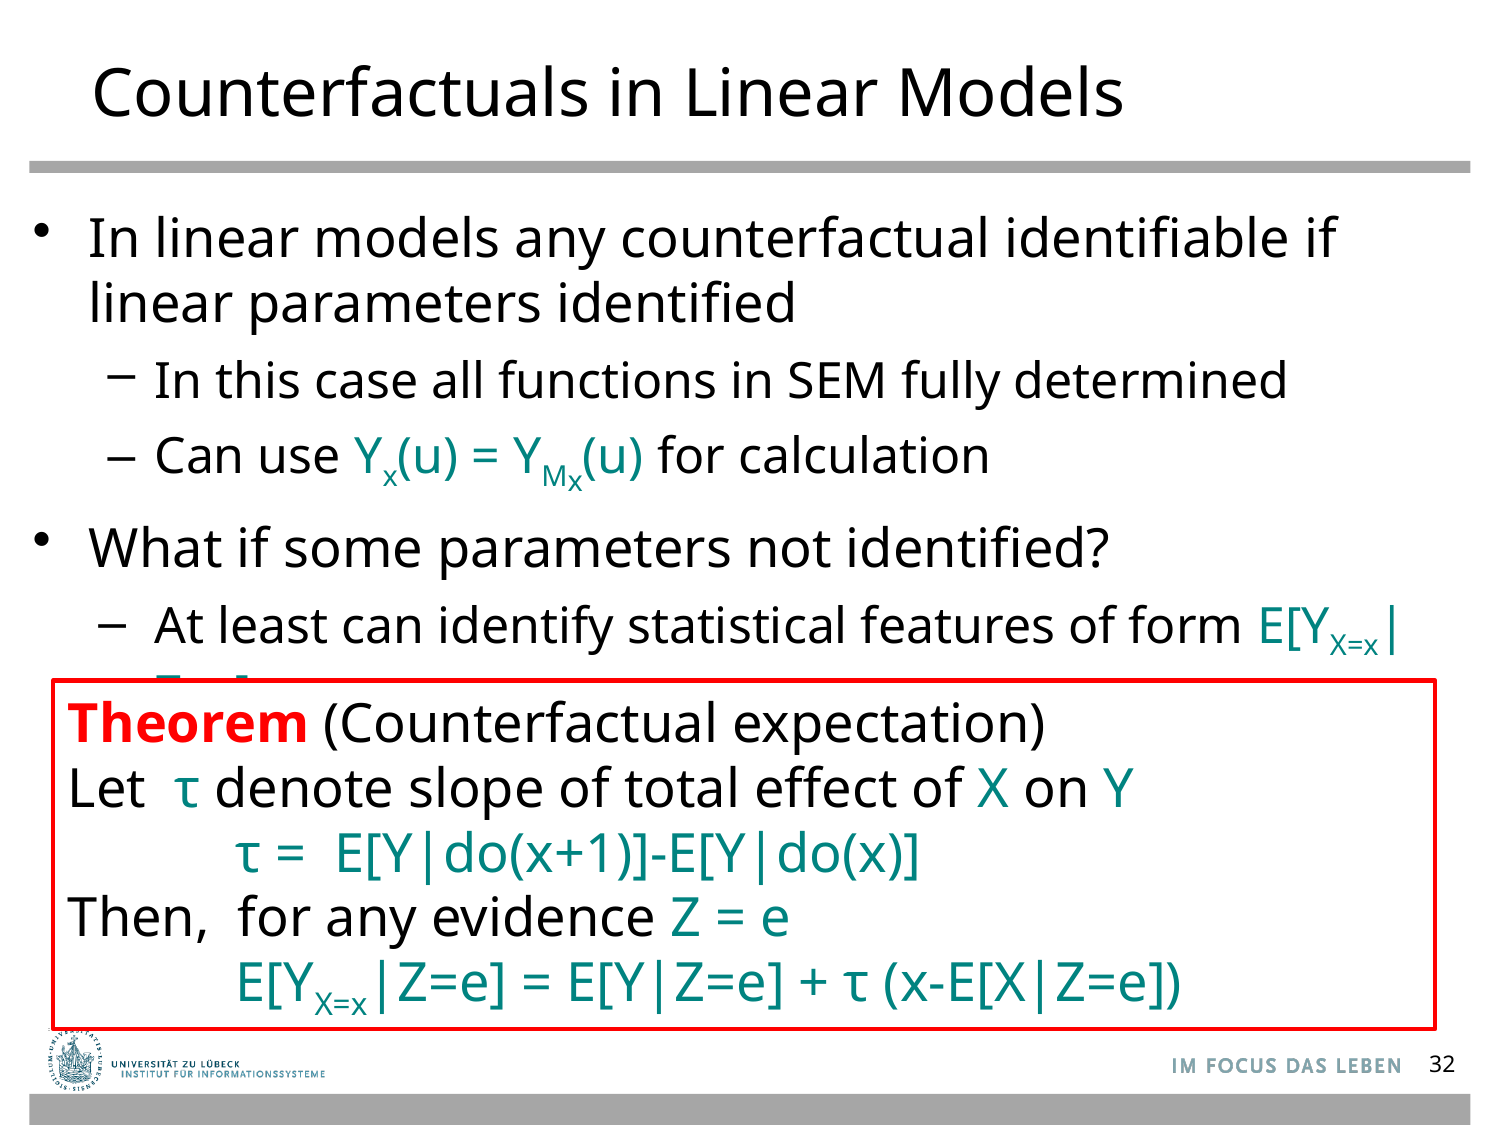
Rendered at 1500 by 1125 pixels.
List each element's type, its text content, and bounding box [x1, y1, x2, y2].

title Counterfactuals in Linear Models [76, 42, 1427, 126]
list In linear models any counterfactual identifiable if linear parameters identified In this case all functions in SEM fully determined Can use Yx(u) = YMx(u) for calculation What if some parameters not identified? At least can identify statistical features of form E[YX=x|Z=z] [17, 196, 1483, 669]
text_box Theorem (Counterfactual expectation) Let τ denote slope of total effect of X on Y τ = E[Y|do(x+1)]-E[Y|do(x)] Then, for any evidence Z = e E[YX=x|Z=e] = E[Y|Z=e] + τ (x-E[X|Z=e]) [51, 678, 1437, 1031]
slide_number 32 [1305, 1050, 1471, 1083]
picture [1173, 1058, 1305, 1073]
